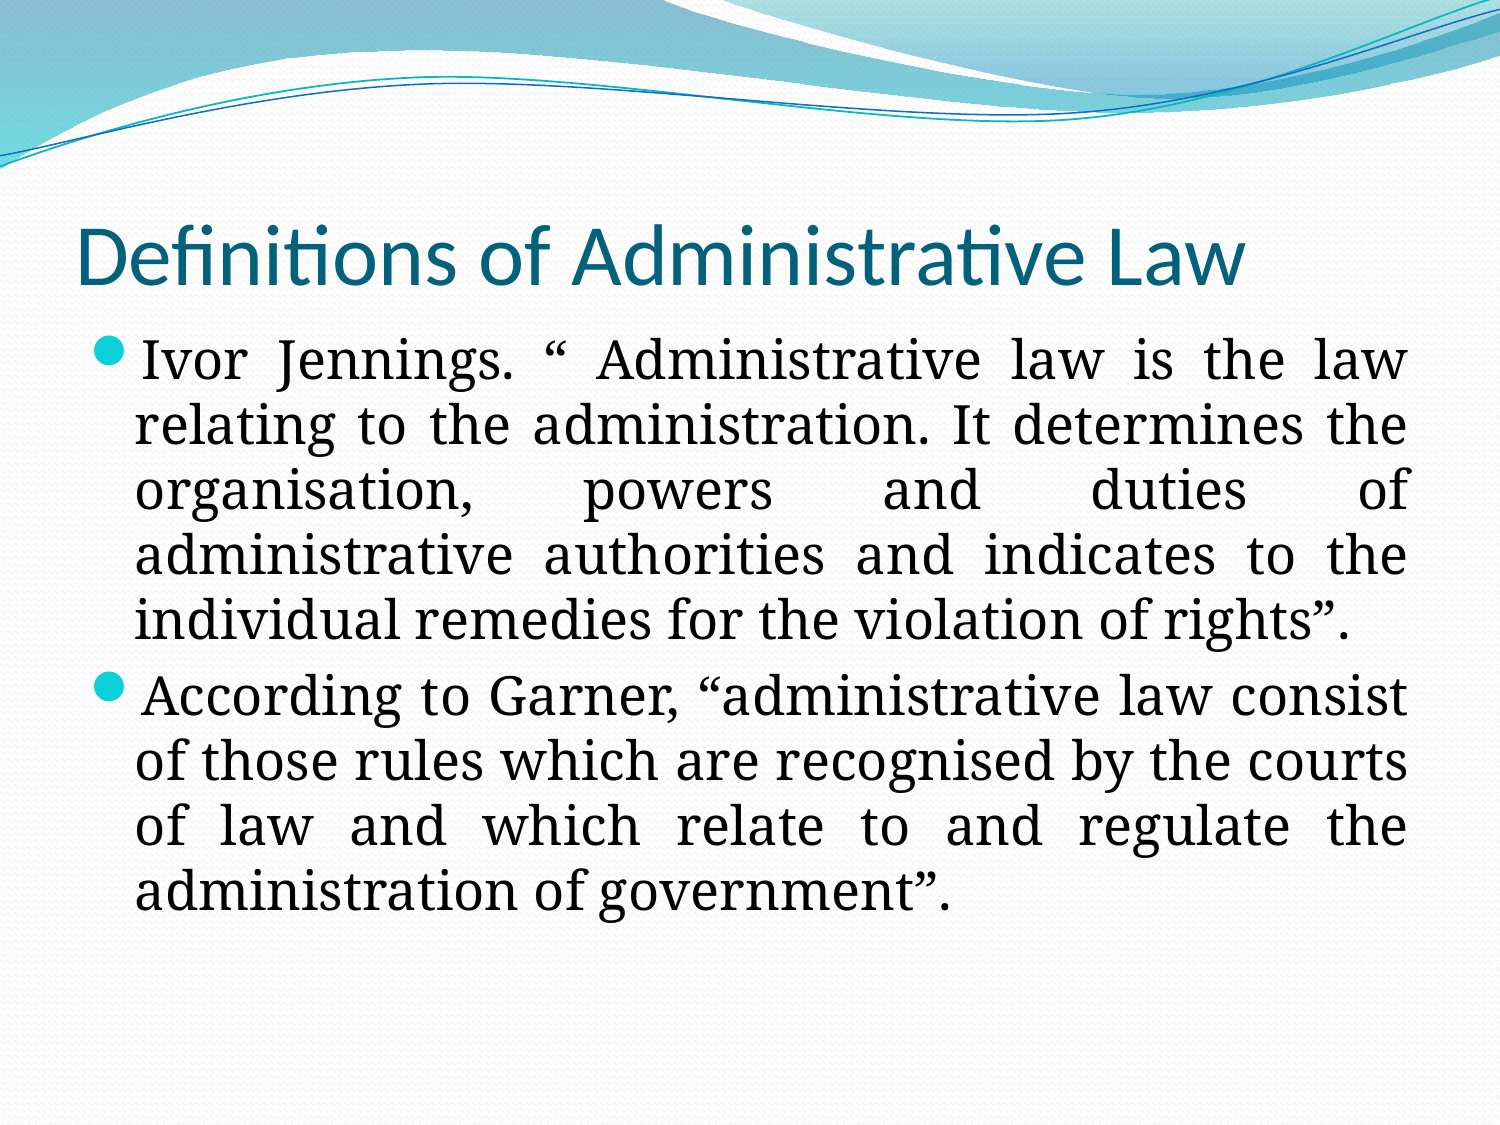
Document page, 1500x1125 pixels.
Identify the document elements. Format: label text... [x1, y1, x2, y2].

title Definitions of Administrative Law [75, 115, 1425, 303]
list Ivor Jennings. “ Administrative law is the law relating to the administration. It determines the organisation, powers and duties of administrative authorities and indicates to the individual remedies for the violation of rights”. According to Garner, “administrative law consist of those rules which are recognised by the courts of law and which relate to and regulate the administration of government”. [75, 317, 1425, 1038]
